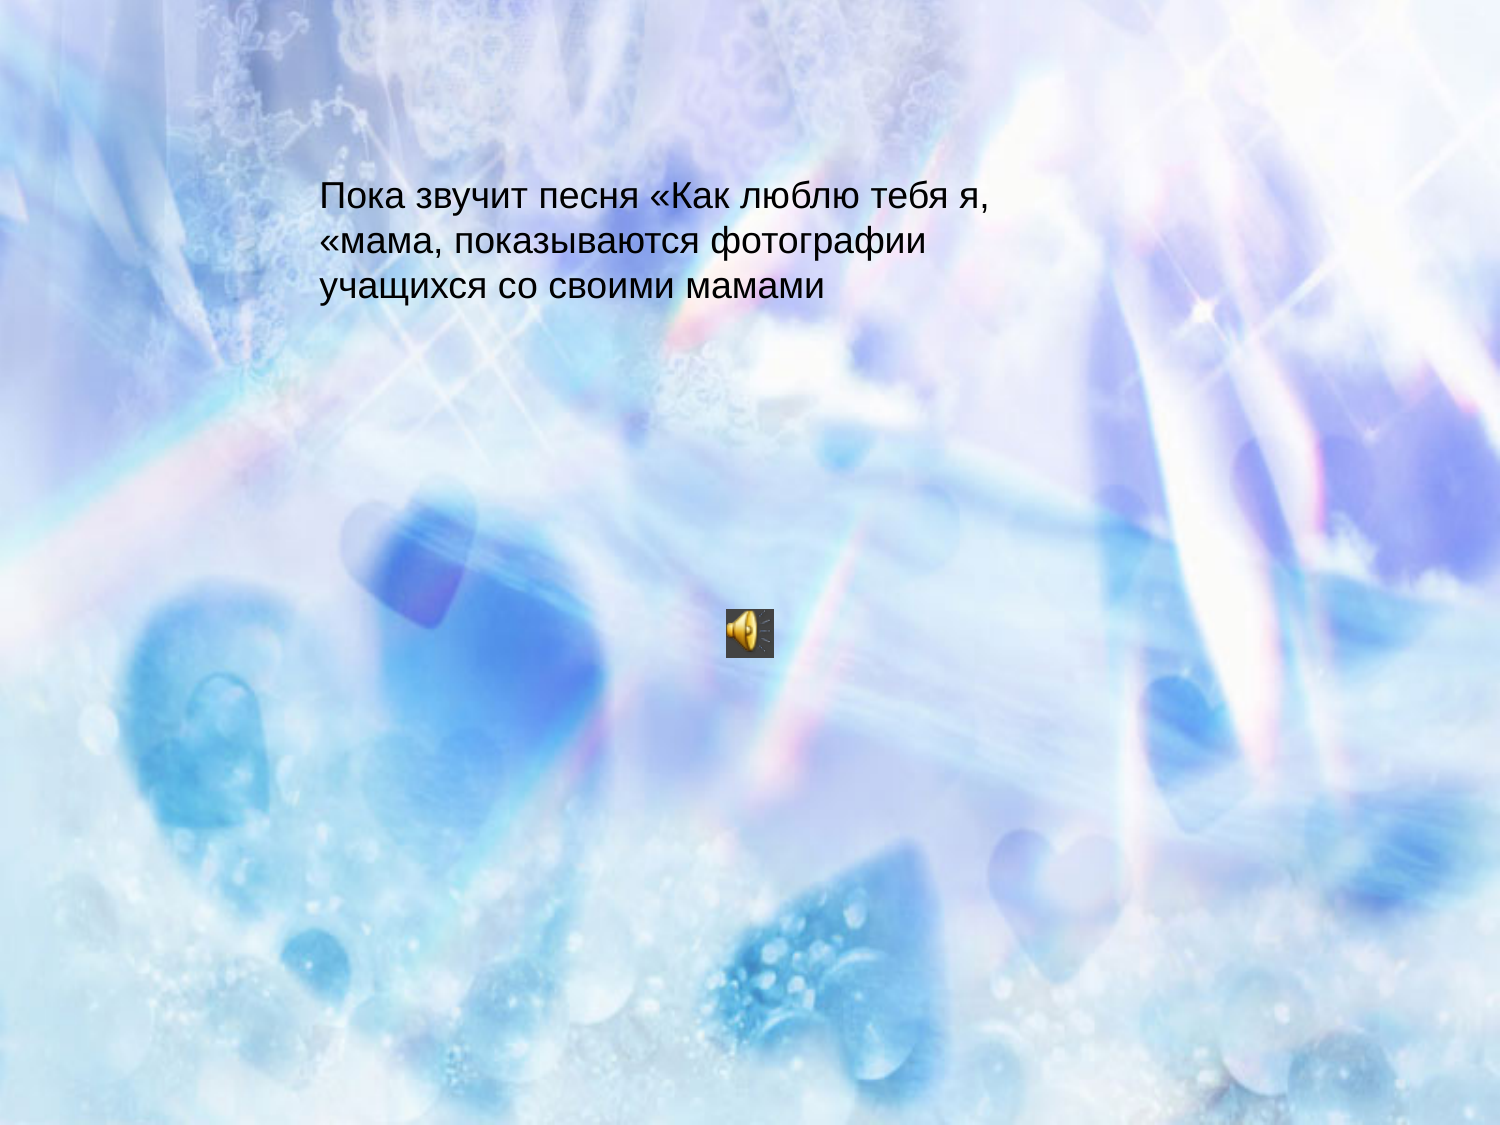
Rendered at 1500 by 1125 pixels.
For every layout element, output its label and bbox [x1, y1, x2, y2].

picture [0, 0, 1500, 1125]
list [724, 608, 776, 659]
